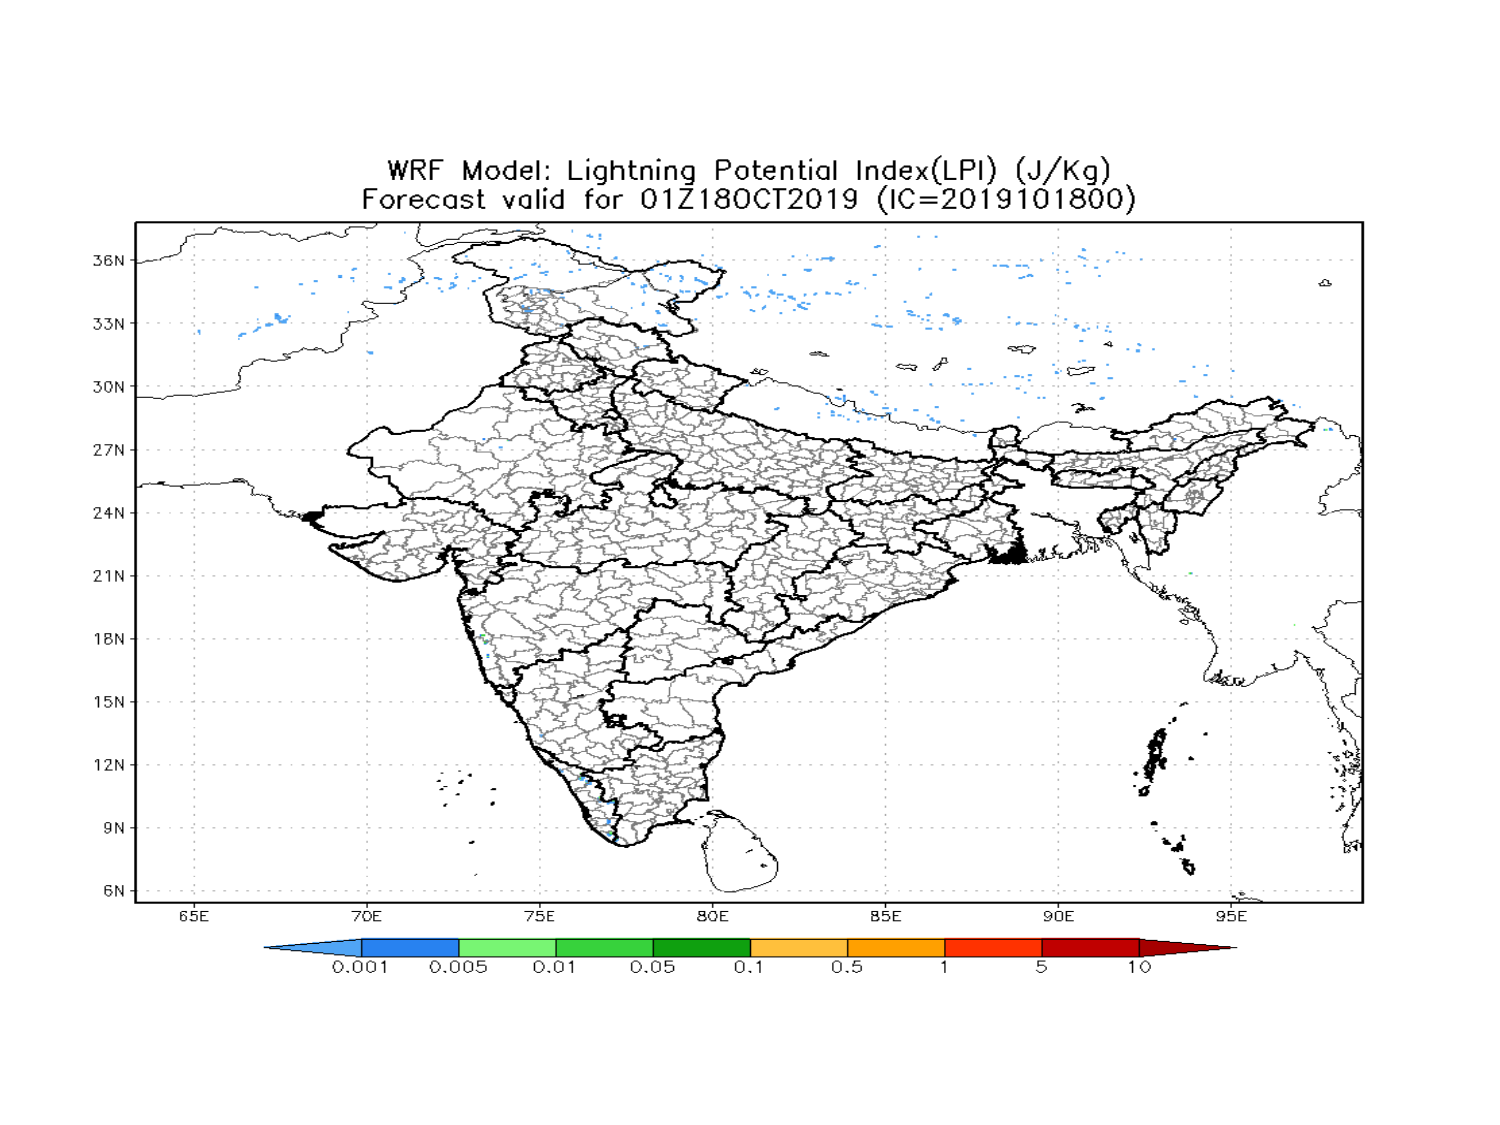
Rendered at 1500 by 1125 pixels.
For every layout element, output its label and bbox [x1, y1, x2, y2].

picture [74, 149, 1426, 976]
